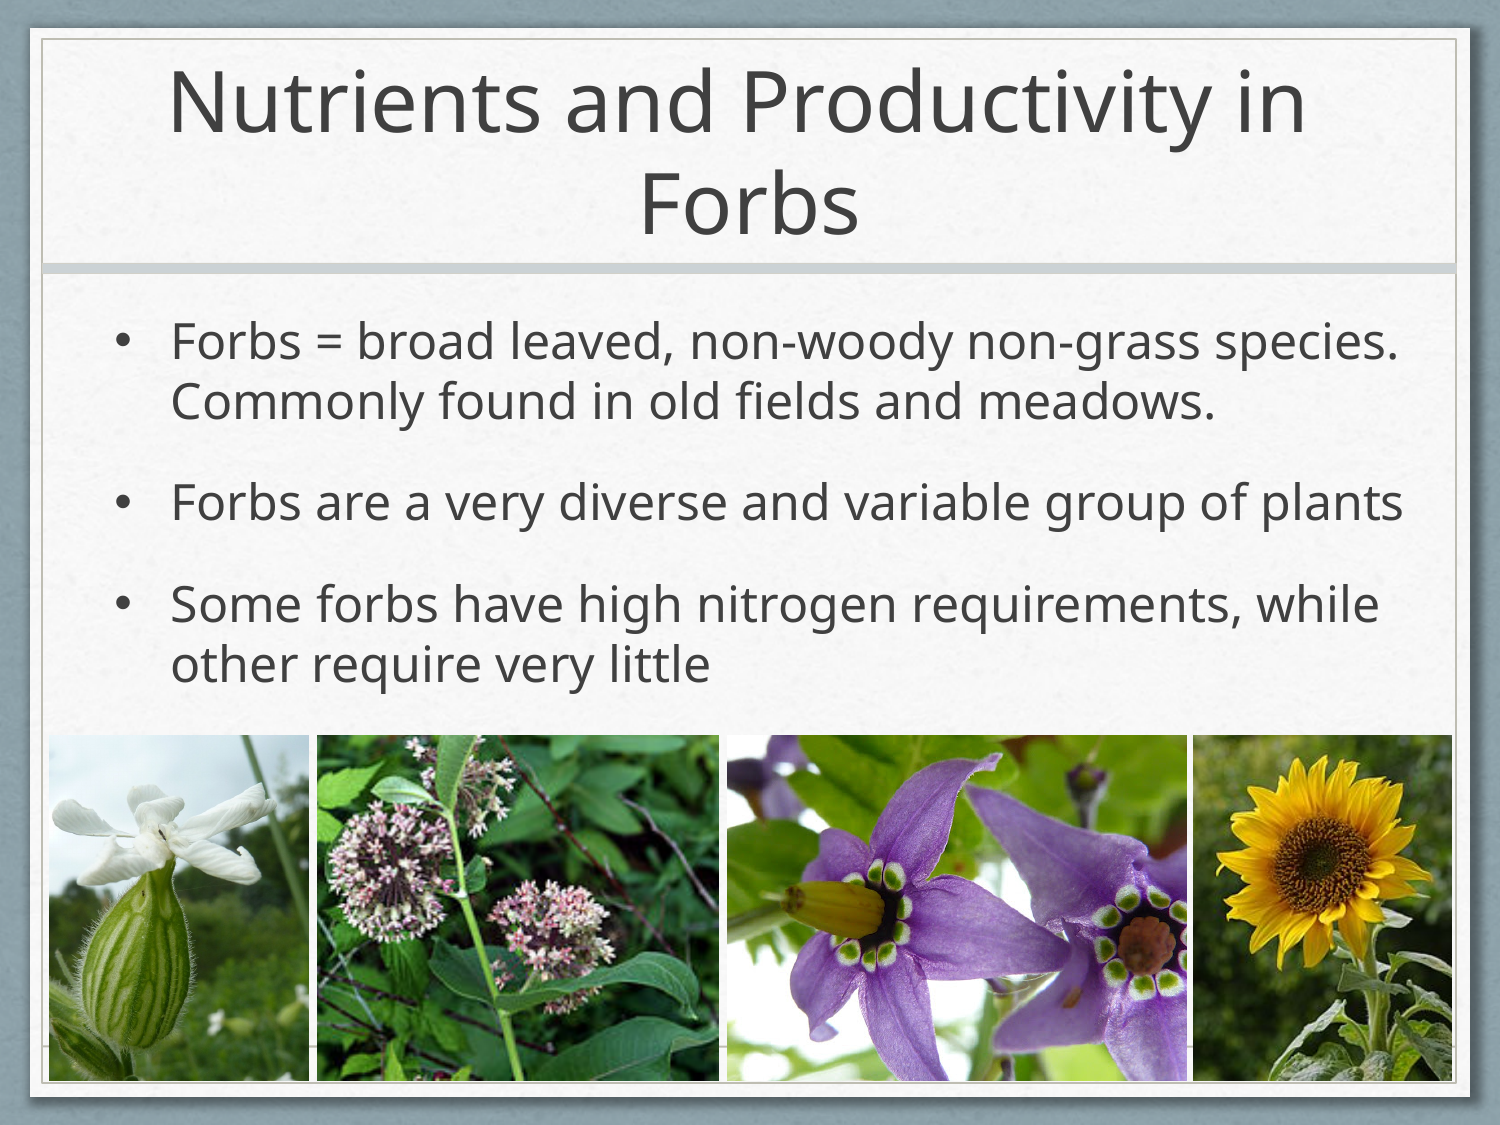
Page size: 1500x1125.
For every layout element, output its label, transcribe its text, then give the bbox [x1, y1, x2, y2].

title Nutrients and Productivity in Forbs [43, 40, 1456, 260]
picture [30, 28, 1470, 1097]
text_box Forbs = broad leaved, non-woody non-grass species. Commonly found in old fields and meadows. Forbs are a very diverse and variable group of plants Some forbs have high nitrogen requirements, while other require very little [99, 301, 1456, 730]
